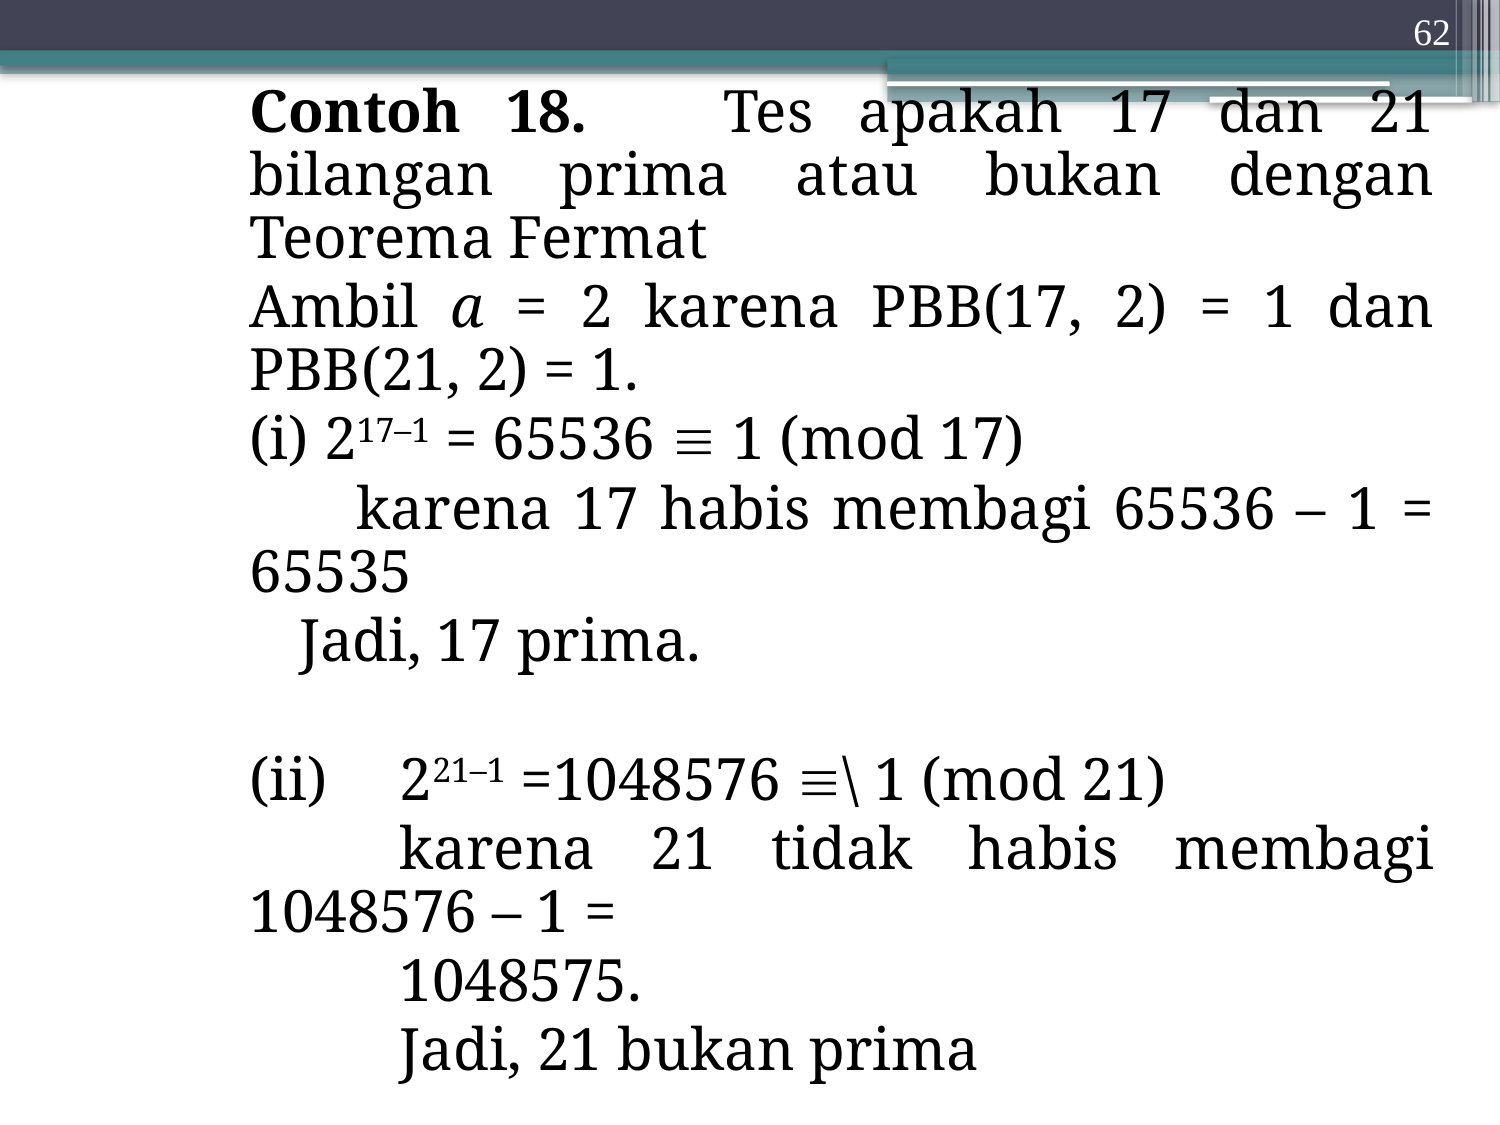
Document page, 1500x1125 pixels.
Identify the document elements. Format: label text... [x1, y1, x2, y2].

list Contoh 18. Tes apakah 17 dan 21 bilangan prima atau bukan dengan Teorema Fermat Ambil a = 2 karena PBB(17, 2) = 1 dan PBB(21, 2) = 1. (i) 217–1 = 65536  1 (mod 17) karena 17 habis membagi 65536 – 1 = 65535 Jadi, 17 prima. (ii) 221–1 =1048576 \ 1 (mod 21) karena 21 tidak habis membagi 1048576 – 1 = 1048575. Jadi, 21 bukan prima [174, 75, 1450, 750]
slide_number 62 [1340, 0, 1466, 61]
